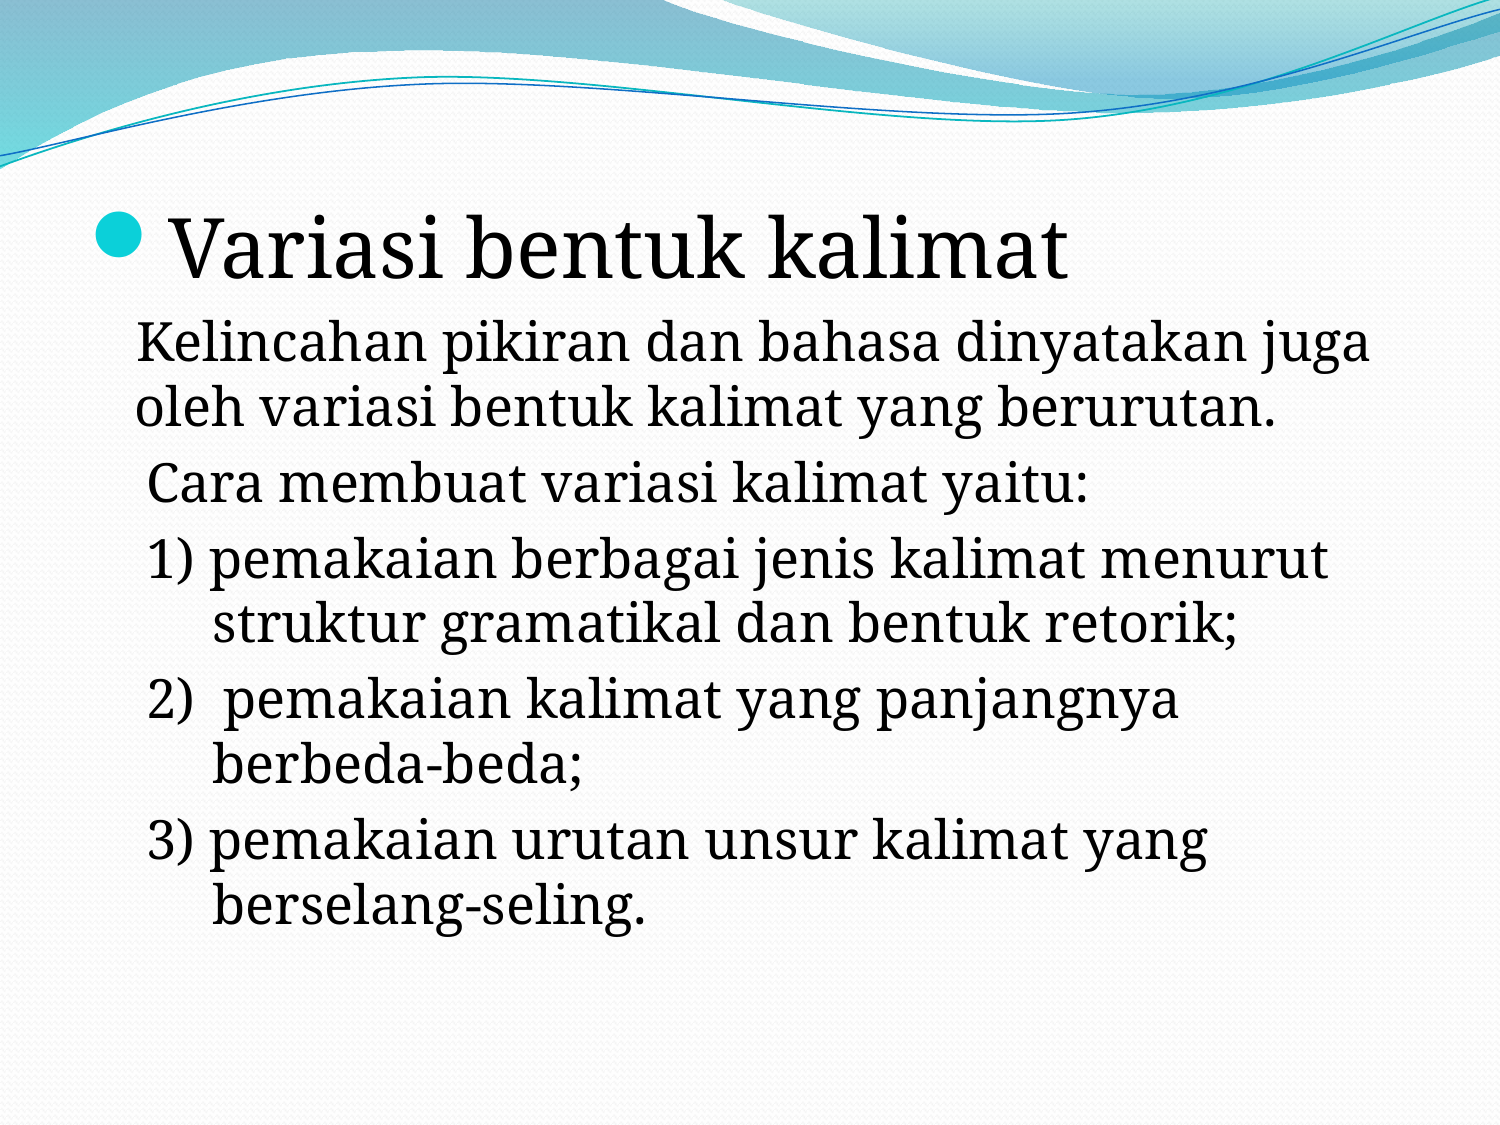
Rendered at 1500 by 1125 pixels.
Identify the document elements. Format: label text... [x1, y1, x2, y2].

list Variasi bentuk kalimat Kelincahan pikiran dan bahasa dinyatakan juga oleh variasi bentuk kalimat yang berurutan. Cara membuat variasi kalimat yaitu: 1) pemakaian berbagai jenis kalimat menurut struktur gramatikal dan bentuk retorik; 2) pemakaian kalimat yang panjangnya berbeda-beda; 3) pemakaian urutan unsur kalimat yang berselang-seling. [75, 187, 1425, 1038]
